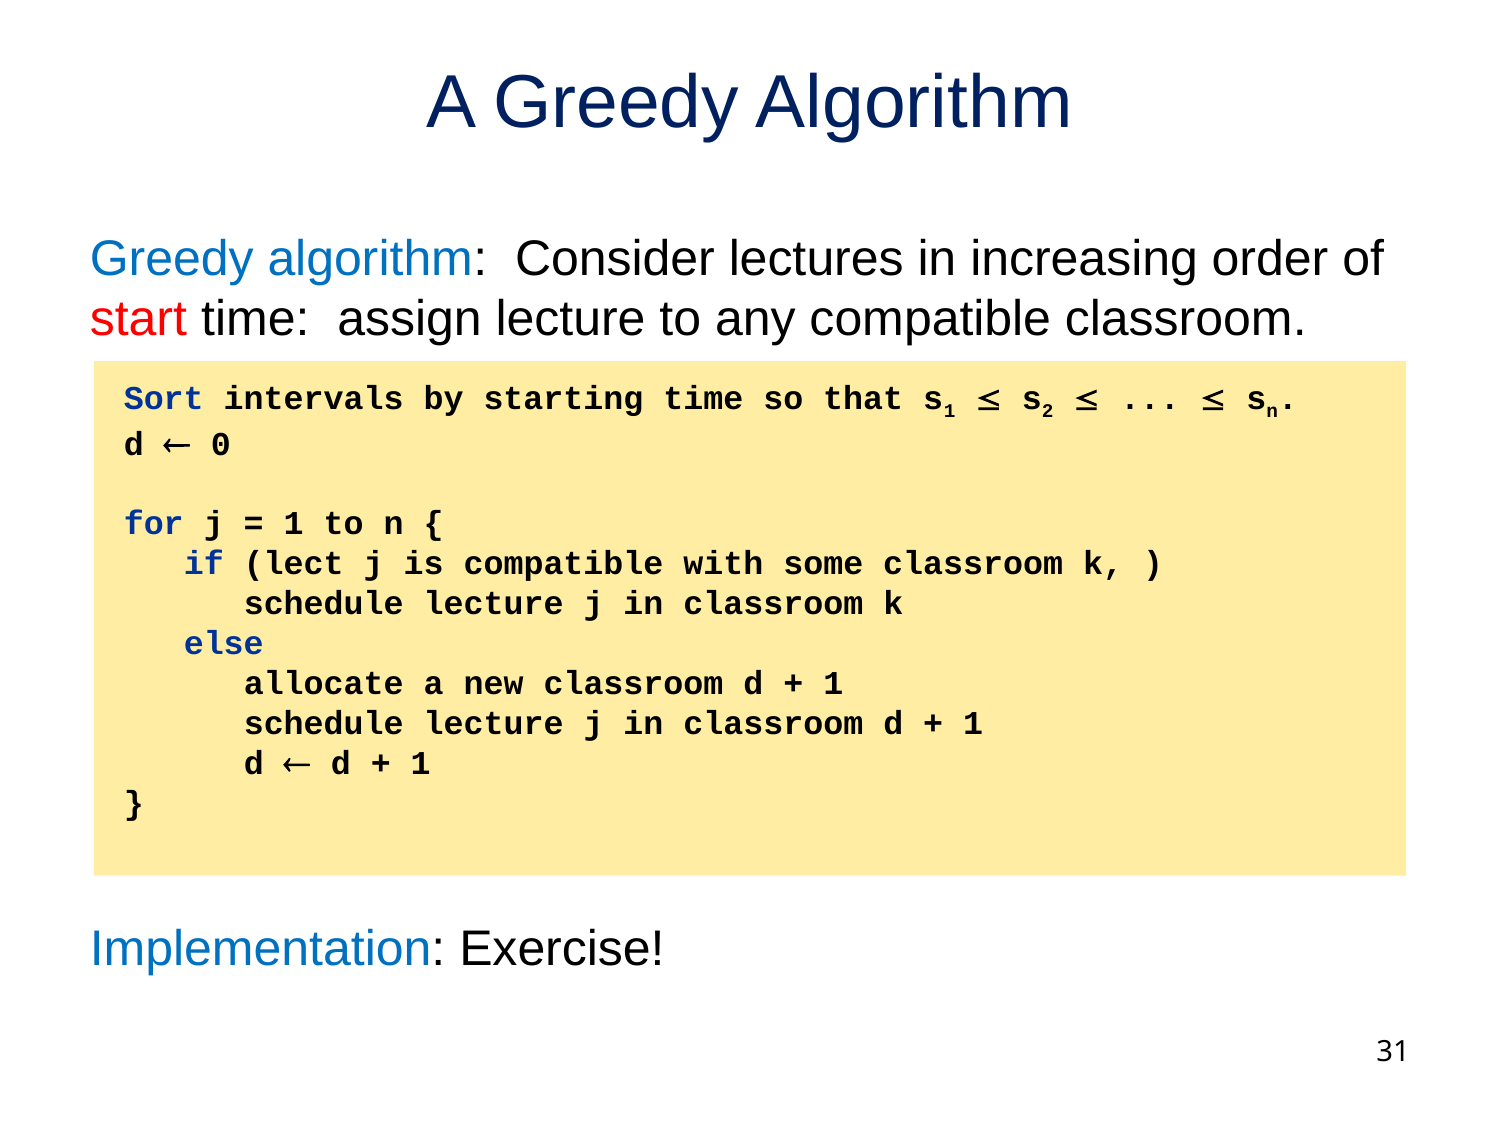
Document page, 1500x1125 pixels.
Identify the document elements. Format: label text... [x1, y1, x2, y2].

text_box [93, 361, 1407, 876]
slide_number 31 [1074, 1024, 1425, 1103]
list Greedy algorithm: Consider lectures in increasing order of start time: assign lecture to any compatible classroom. Implementation: Exercise! [75, 217, 1425, 1005]
title A Greedy Algorithm [75, 45, 1425, 217]
